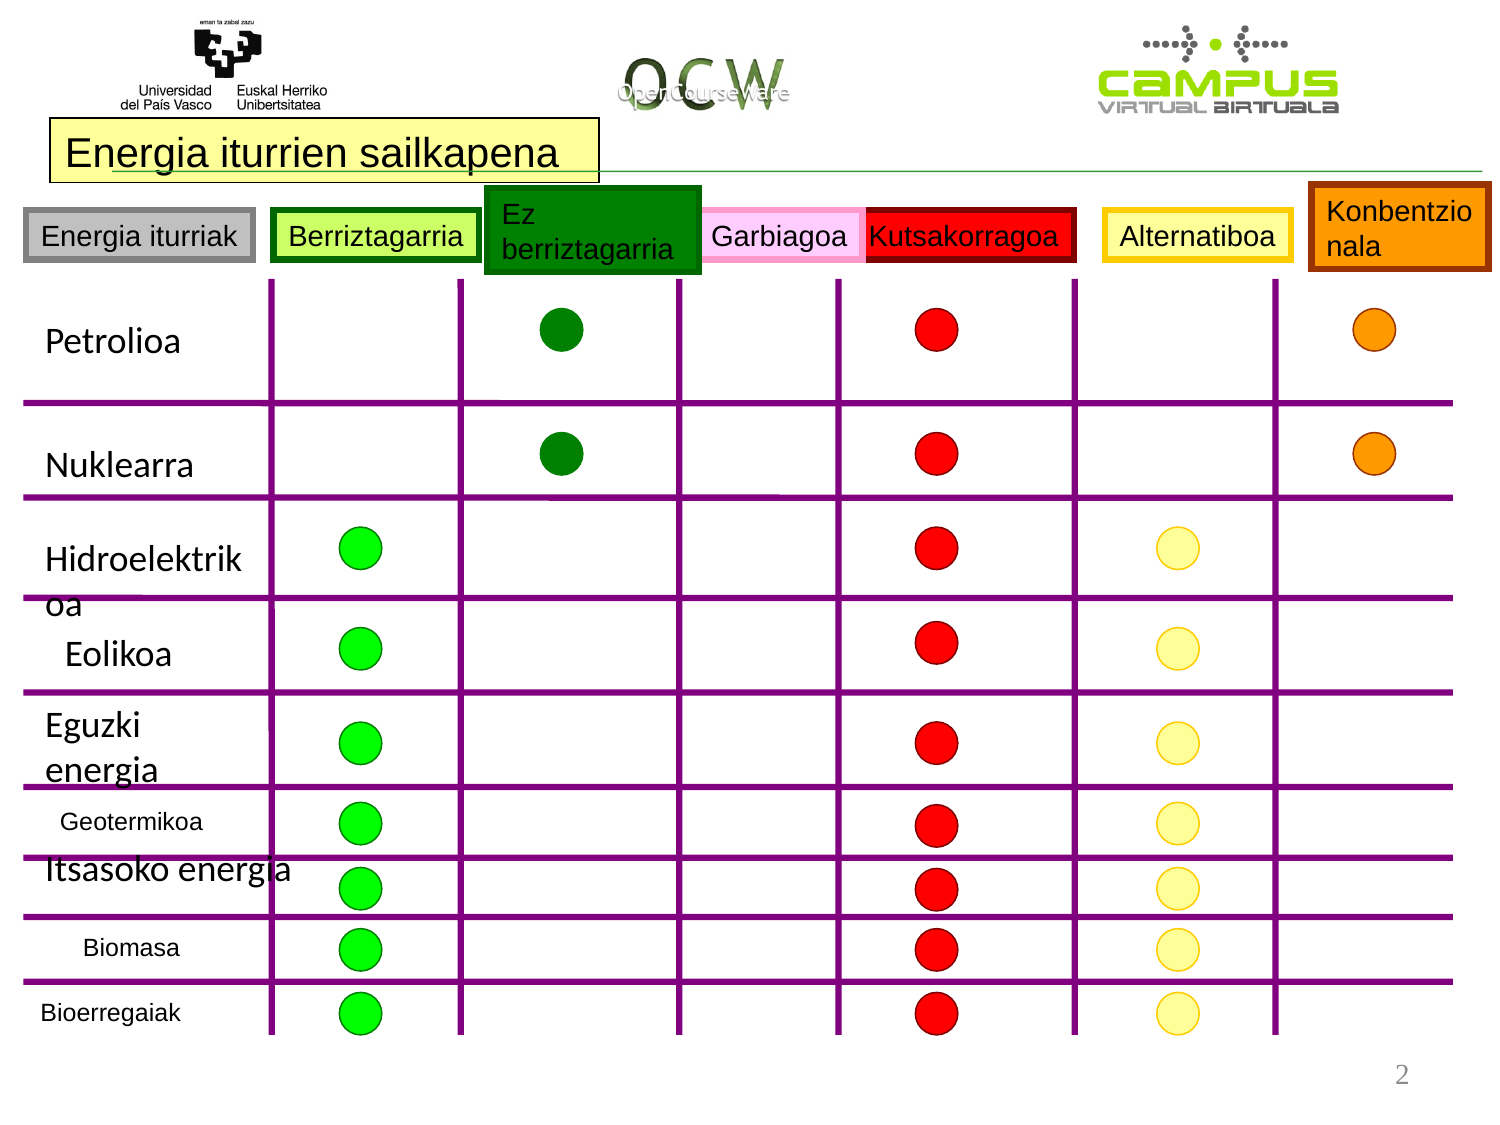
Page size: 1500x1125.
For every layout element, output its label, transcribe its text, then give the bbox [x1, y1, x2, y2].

text_box [1353, 308, 1396, 352]
picture [611, 28, 799, 124]
text_box Energia iturriak [25, 209, 253, 260]
slide_number 2 [1074, 1042, 1425, 1103]
text_box Alternatiboa [1104, 209, 1291, 260]
text_box Energia iturrien sailkapena [49, 117, 600, 183]
text_box Konbentzionala [1311, 184, 1489, 270]
text_box Berriztagarria [273, 209, 479, 260]
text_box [23, 402, 266, 982]
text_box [271, 278, 1276, 1036]
text_box Garbiagoa [700, 209, 863, 260]
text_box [1280, 402, 1454, 982]
picture [1095, 23, 1340, 115]
text_box Kutsakorragoa [863, 209, 1075, 260]
picture [112, 11, 338, 117]
text_box Bioerregaiak [25, 991, 196, 1034]
text_box Petrolioa [30, 308, 266, 369]
text_box Ez berriztagarria [486, 187, 700, 273]
